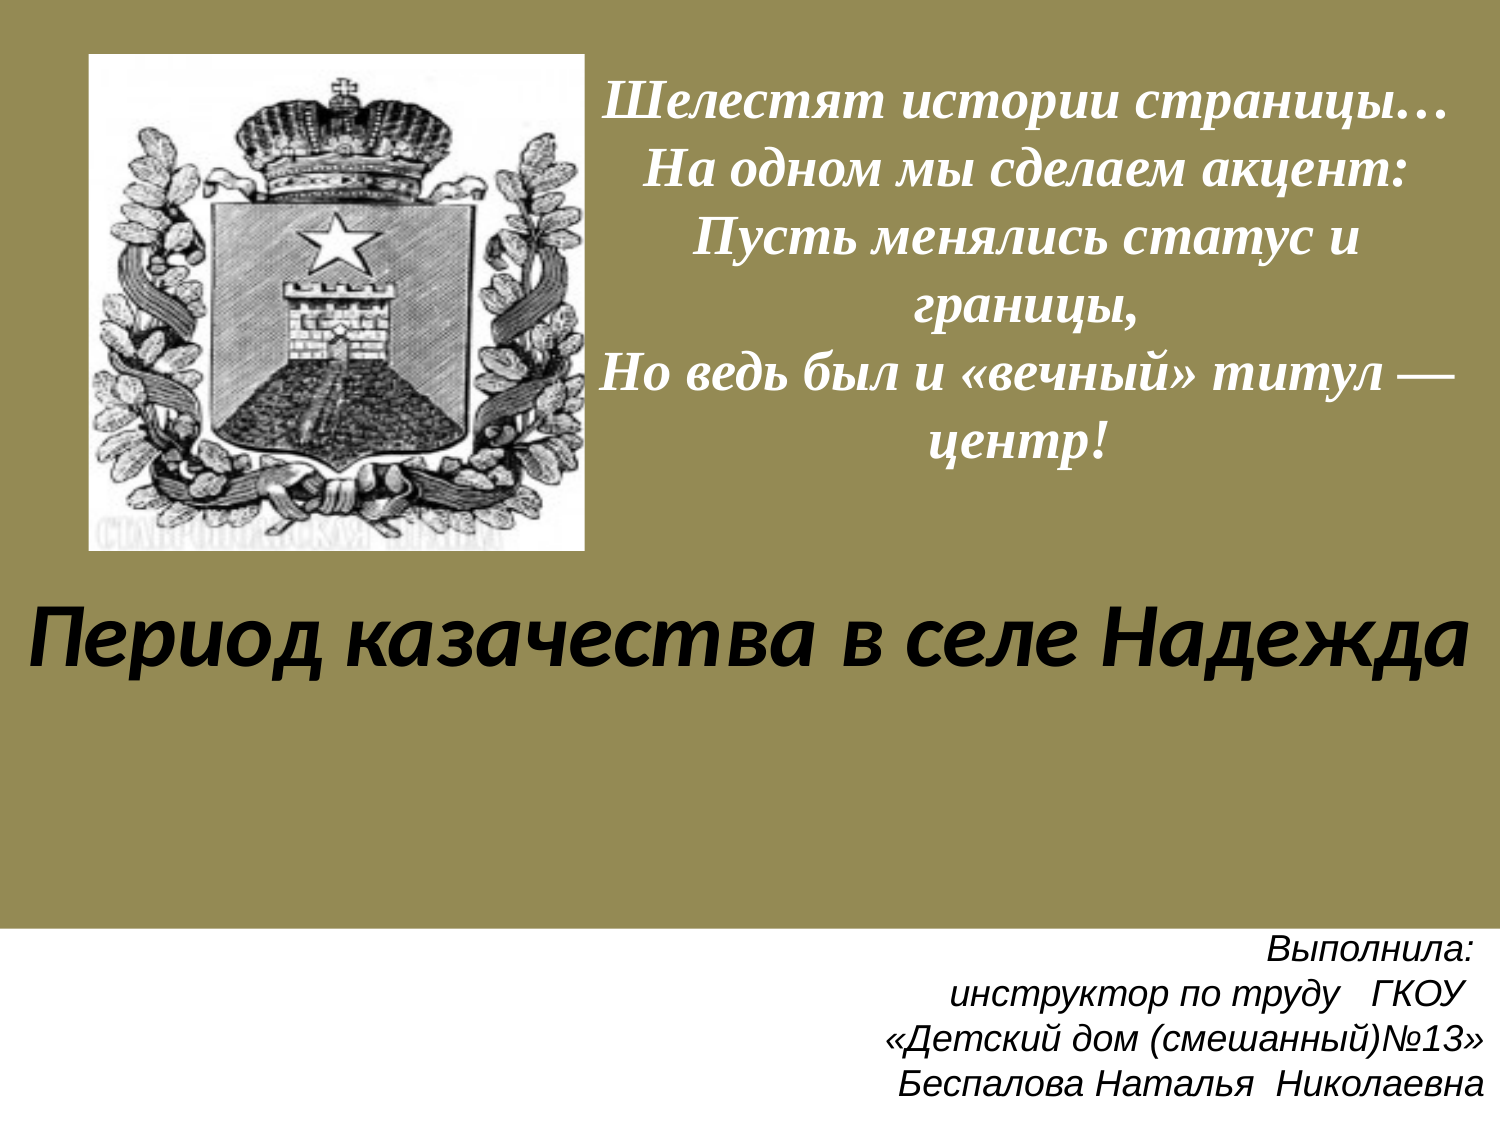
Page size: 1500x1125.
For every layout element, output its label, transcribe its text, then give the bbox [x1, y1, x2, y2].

subtitle Шелестят истории страницы… На одном мы сделаем акцент: Пусть менялись статус и границы, Но ведь был и «вечный» титул — центр! [586, 54, 1471, 528]
text_box Выполнила: инструктор по труду ГКОУ «Детский дом (смешанный)№13» Беспалова Наталья Николаевна [608, 916, 1500, 1112]
title Период казачества в селе Надежда [0, 0, 1500, 929]
picture [88, 54, 585, 551]
